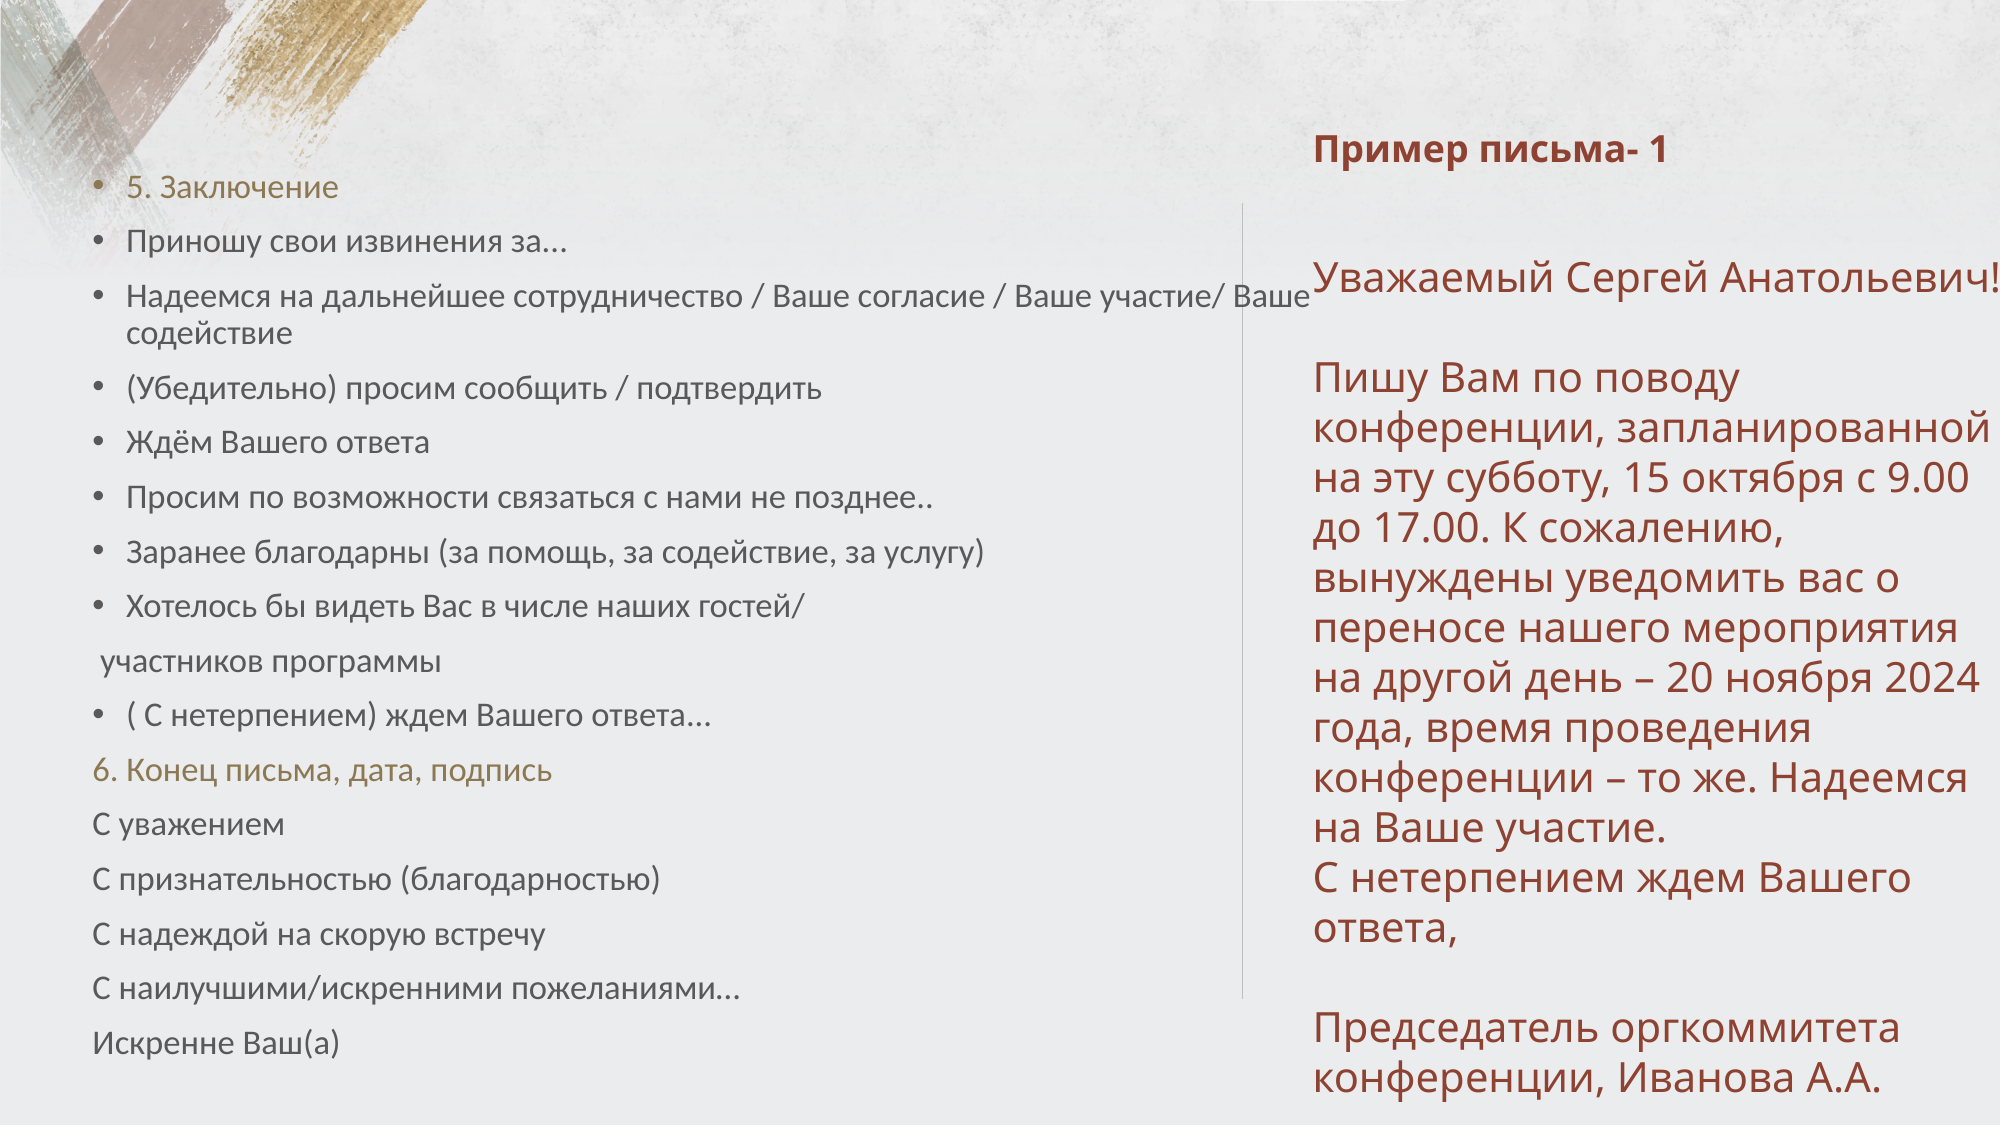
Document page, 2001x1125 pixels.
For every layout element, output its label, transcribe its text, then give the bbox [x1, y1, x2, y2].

text_box Пример письма- 1 Уважаемый Сергей Анатольевич! Пишу Вам по поводу конференции, запланированной на эту субботу, 15 октября с 9.00 до 17.00. К сожалению, вынуждены уведомить вас о переносе нашего мероприятия на другой день – 20 ноября 2024 года, время проведения конференции – то же. Надеемся на Ваше участие. С нетерпением ждем Вашего ответа, Председатель оргкоммитета конференции, Иванова А.А. [1297, 104, 2000, 1125]
list 5. Заключение Приношу свои извинения за... Надеемся на дальнейшее сотрудничество / Ваше согласие / Ваше участие/ Ваше содействие (Убедительно) просим сообщить / подтвердить Ждём Вашего ответа Просим по возможности связаться с нами не позднее.. Заранее благодарны (за помощь, за содействие, за услугу) Хотелось бы видеть Вас в числе наших гостей/ участников программы ( С нетерпением) ждем Вашего ответа... 6. Конец письма, дата, подпись С уважением С признательностью (благодарностью) С надеждой на скорую встречу С наилучшими/искренними пожеланиями… Искренне Ваш(а) [77, 104, 1297, 1079]
picture [1, 0, 2000, 79]
